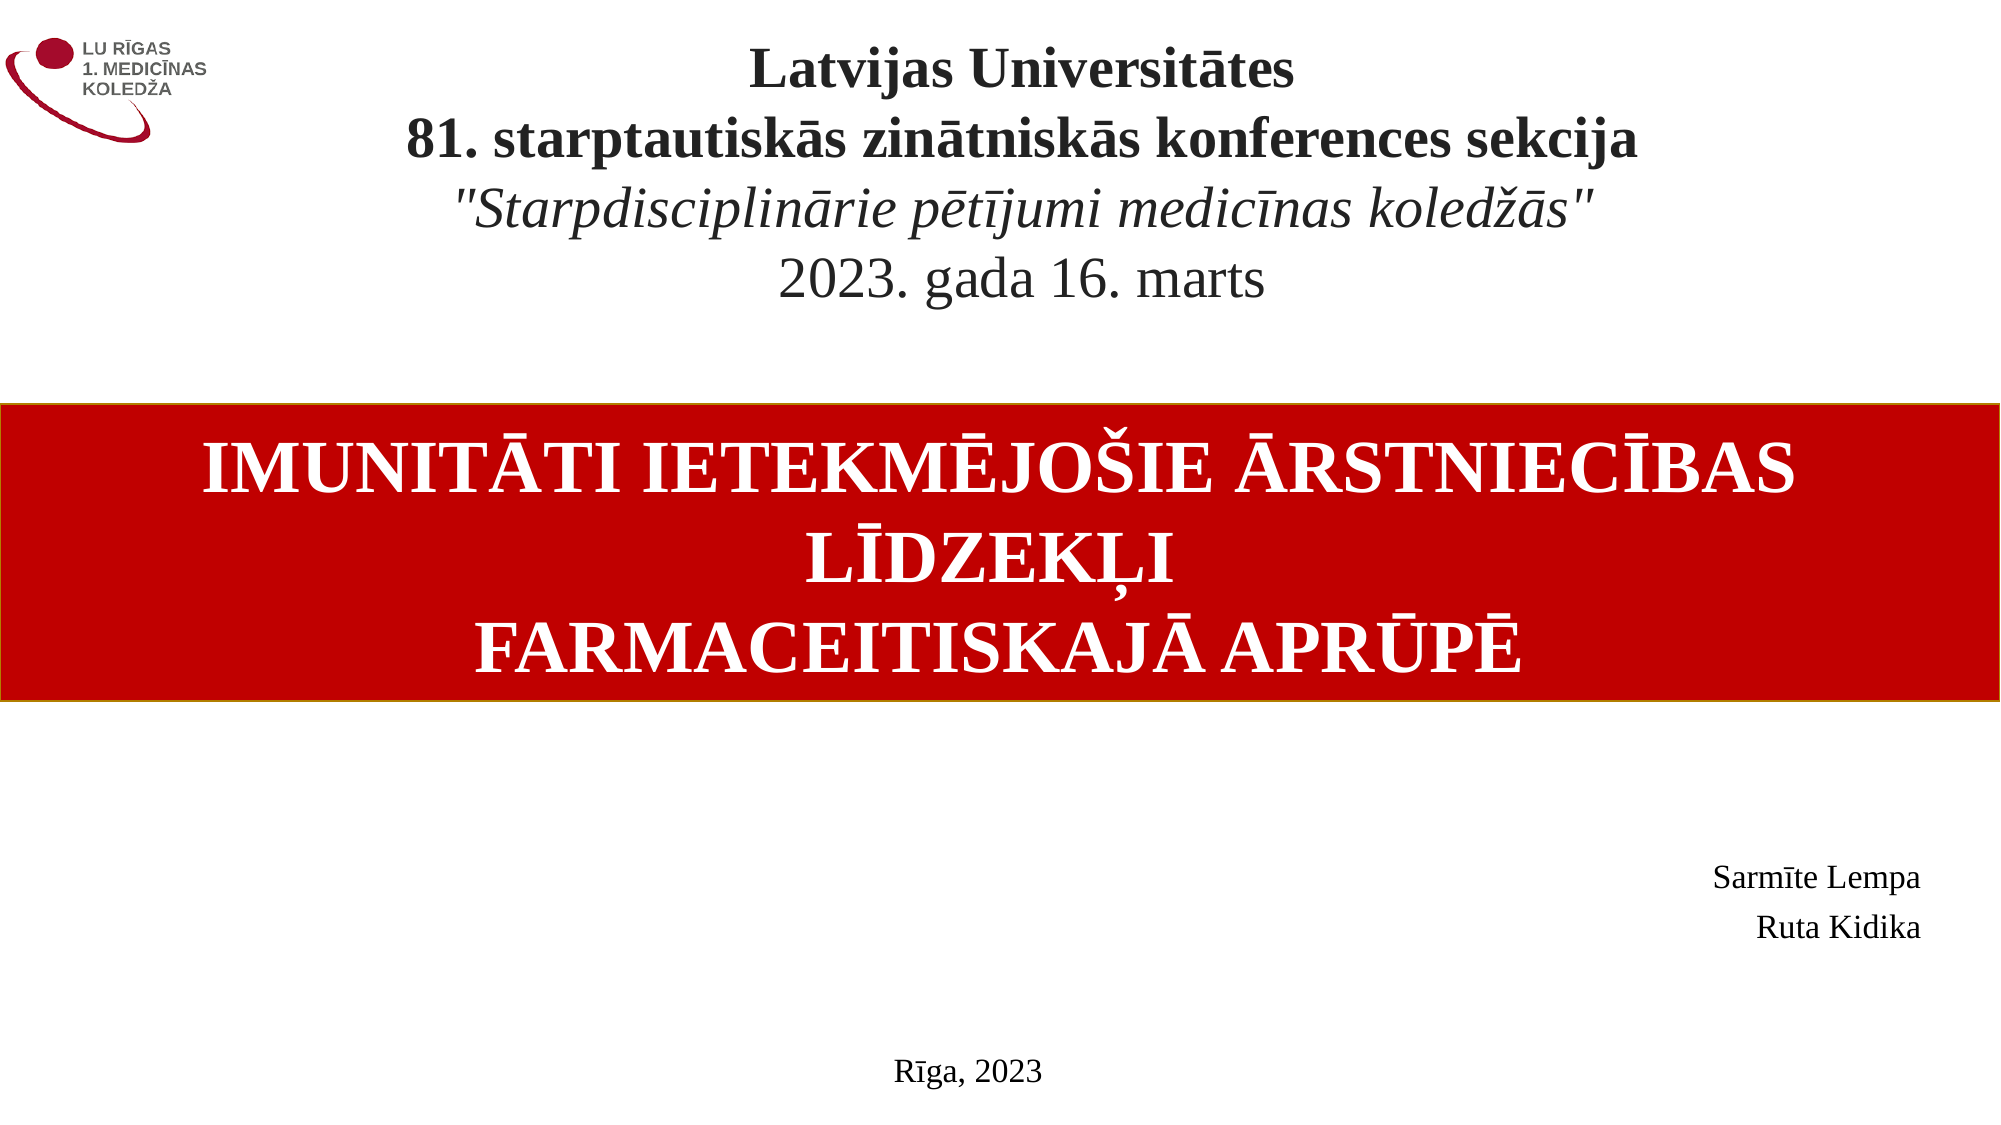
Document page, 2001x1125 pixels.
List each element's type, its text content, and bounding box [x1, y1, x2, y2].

picture [0, 0, 214, 174]
text_box Latvijas Universitātes 81. starptautiskās zinātniskās konferences sekcija "Starpdisciplinārie pētījumi medicīnas koledžās" 2023. gada 16. marts [238, 21, 1808, 317]
text_box Imunitāti ietekmējošie ārstniecības līdzekļi farmaceitiskajā aprūpē [0, 403, 2000, 702]
subtitle Sarmīte Lempa Ruta Kidika Rīga, 2023 [0, 702, 1937, 1104]
